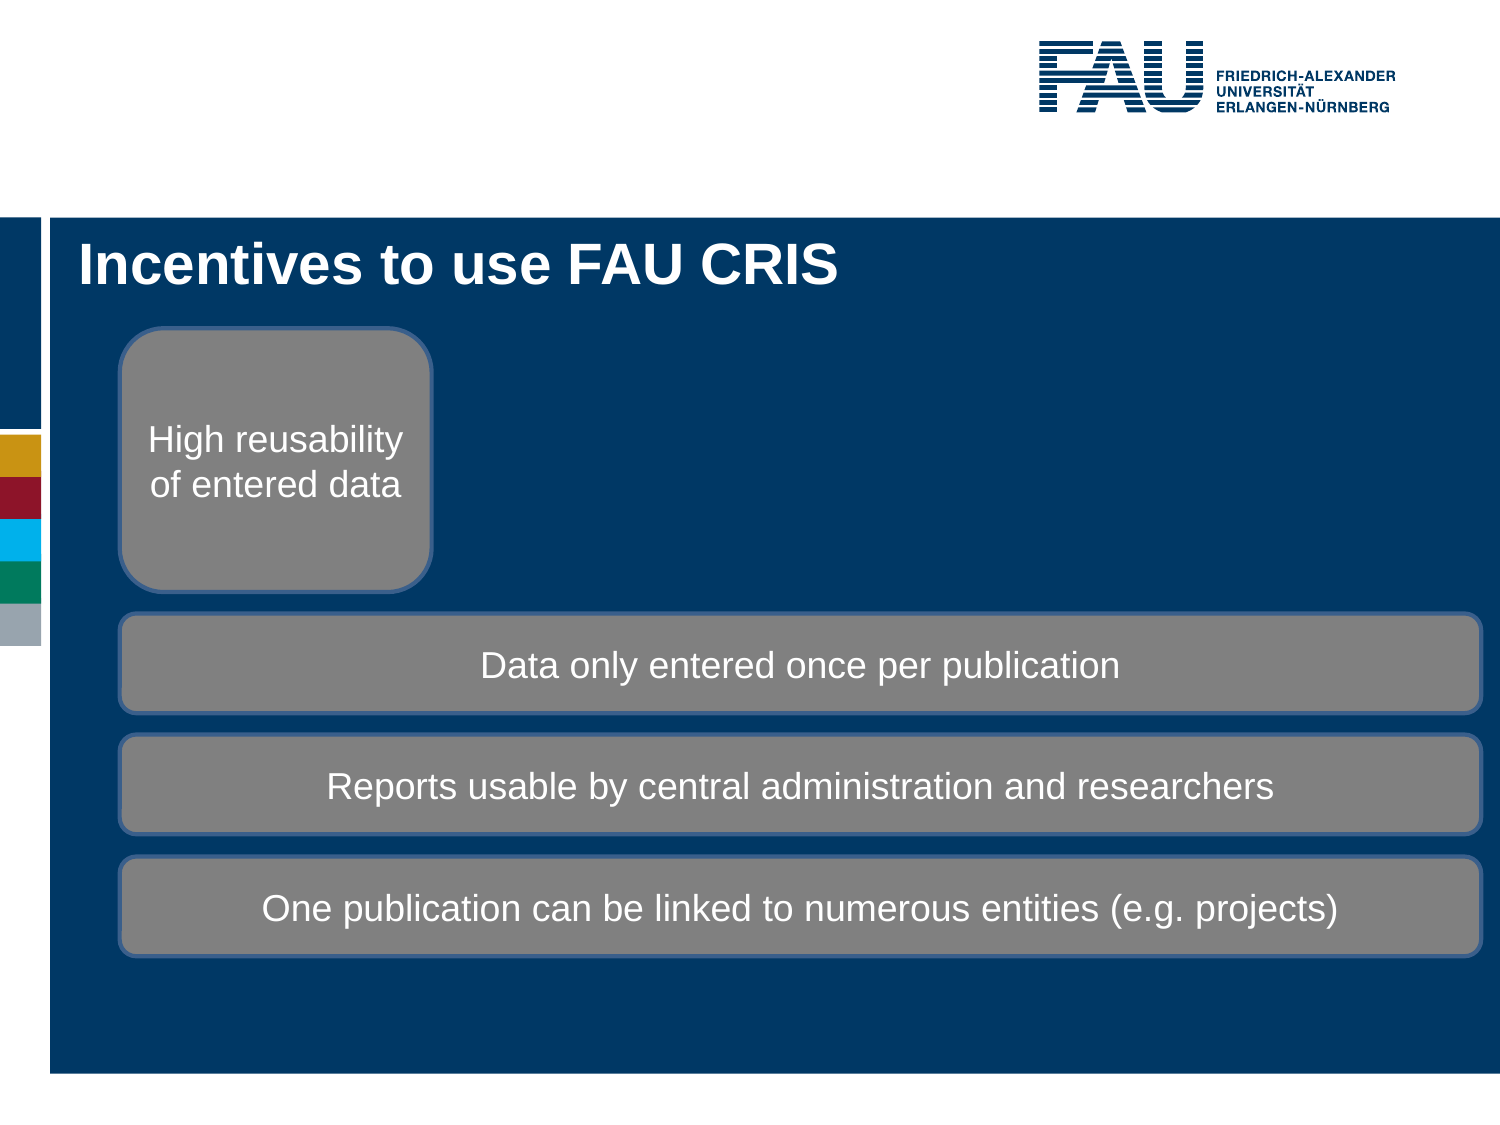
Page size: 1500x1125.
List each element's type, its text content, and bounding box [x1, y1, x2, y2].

text_box Reports usable by central administration and researchers [117, 732, 1484, 837]
text_box Data only entered once per publication [117, 611, 1484, 716]
text_box One publication can be linked to numerous entities (e.g. projects) [117, 854, 1484, 959]
text_box High reusability of entered data [117, 326, 434, 595]
title Incentives to use FAU CRIS [78, 229, 1485, 307]
